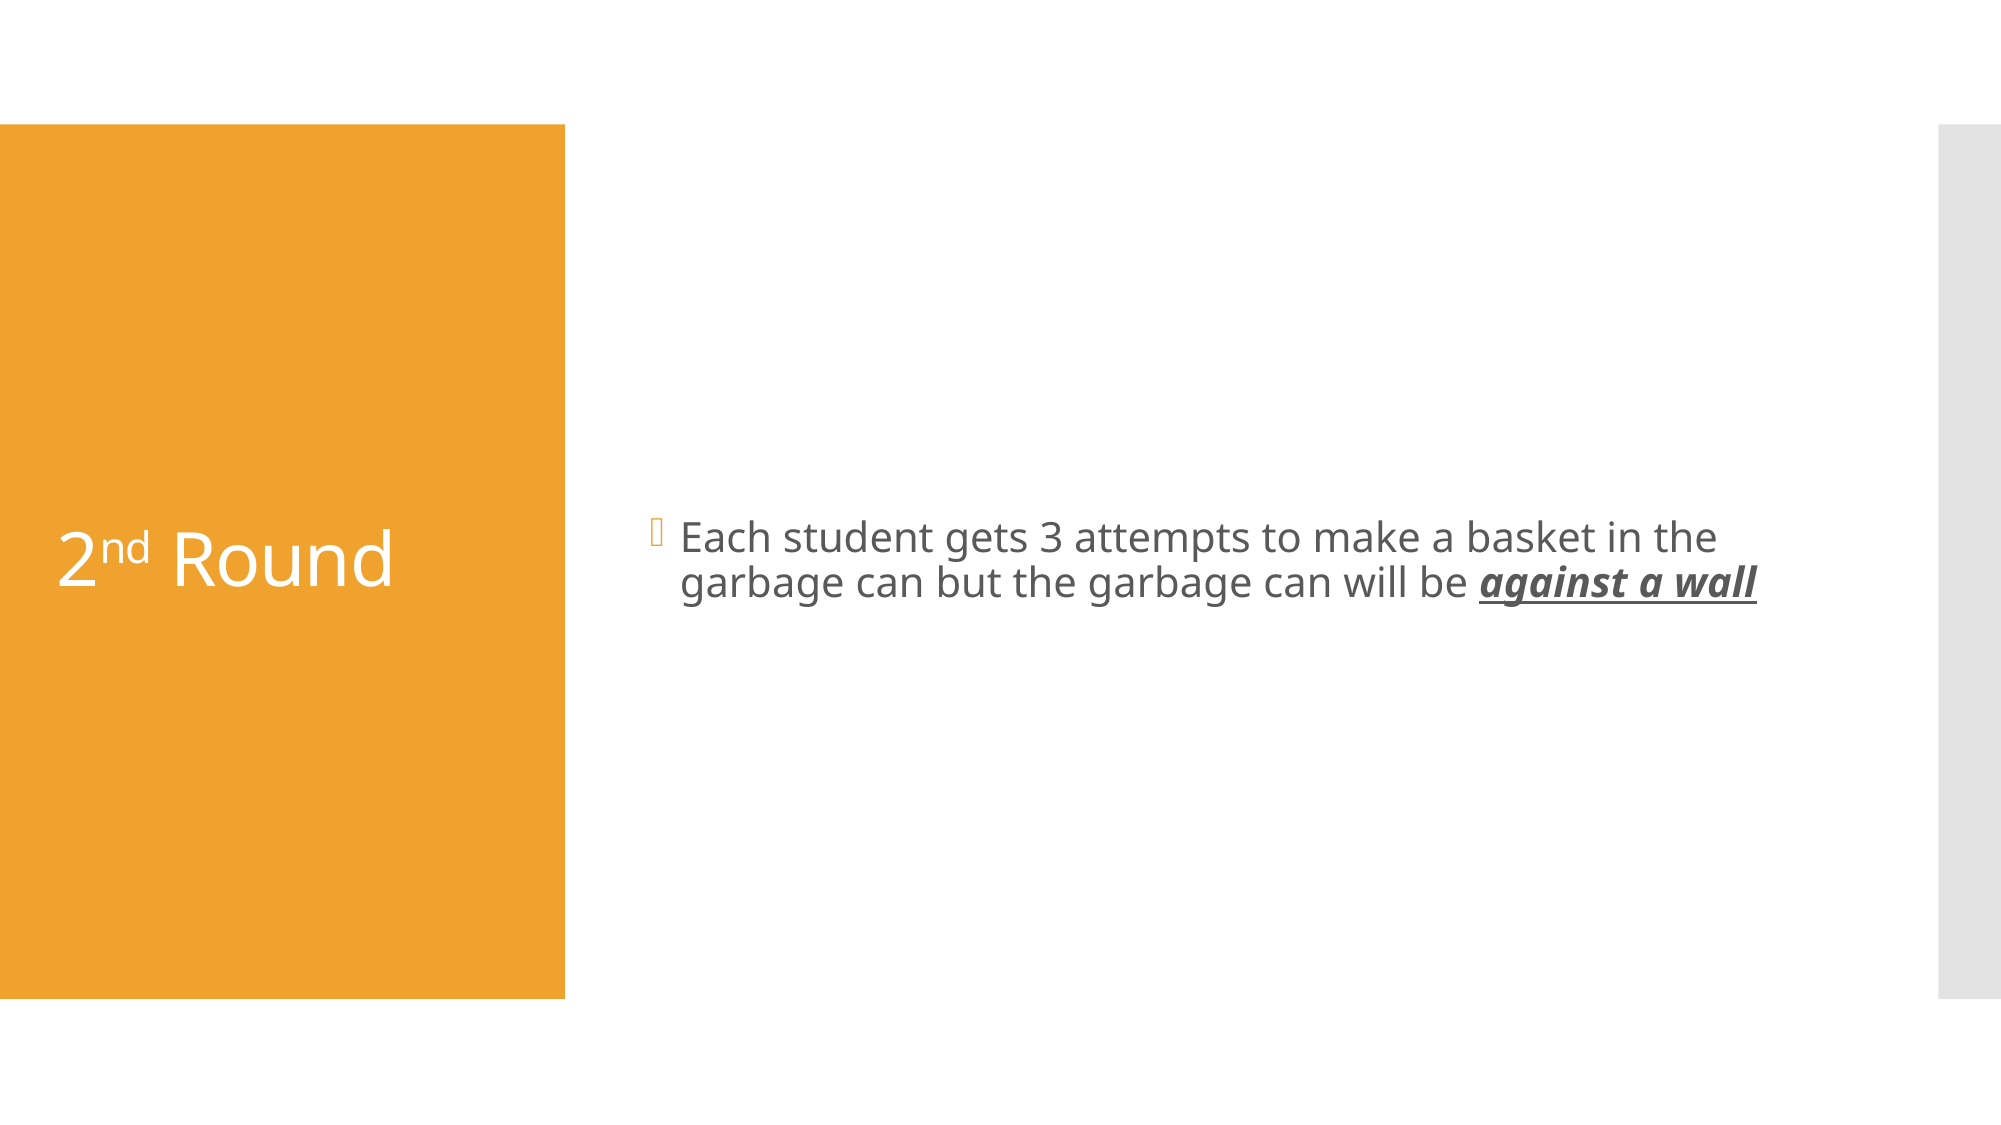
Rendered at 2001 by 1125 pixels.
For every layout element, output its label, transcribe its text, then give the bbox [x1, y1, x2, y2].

title 2nd Round [41, 184, 525, 940]
list Each student gets 3 attempts to make a basket in the garbage can but the garbage can will be against a wall [634, 141, 1835, 982]
